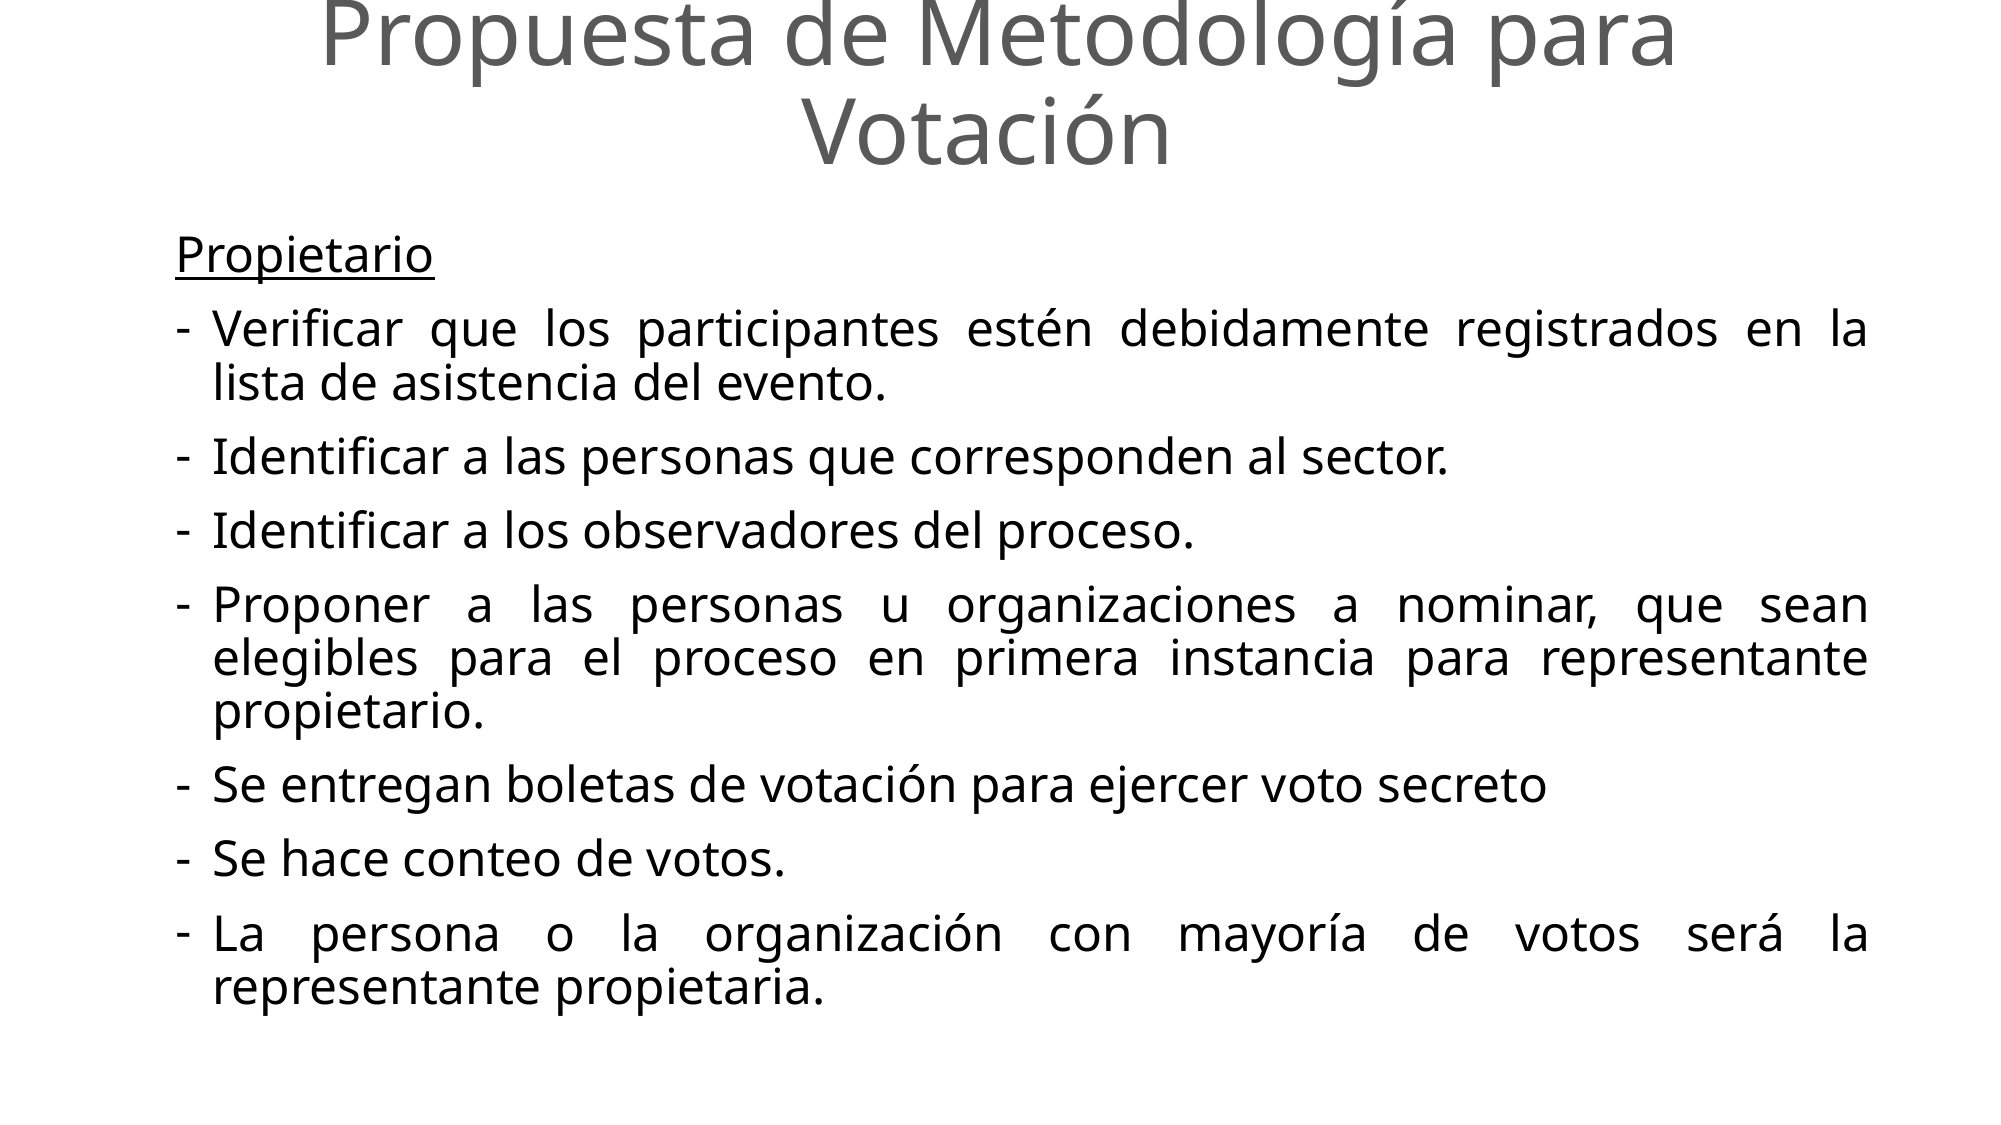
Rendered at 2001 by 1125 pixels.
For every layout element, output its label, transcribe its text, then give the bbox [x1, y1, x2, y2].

list Propietario Verificar que los participantes estén debidamente registrados en la lista de asistencia del evento. Identificar a las personas que corresponden al sector. Identificar a los observadores del proceso. Proponer a las personas u organizaciones a nominar, que sean elegibles para el proceso en primera instancia para representante propietario. Se entregan boletas de votación para ejercer voto secreto Se hace conteo de votos. La persona o la organización con mayoría de votos será la representante propietaria. [160, 222, 1886, 1024]
title Propuesta de Metodología para Votación [127, 22, 1873, 148]
